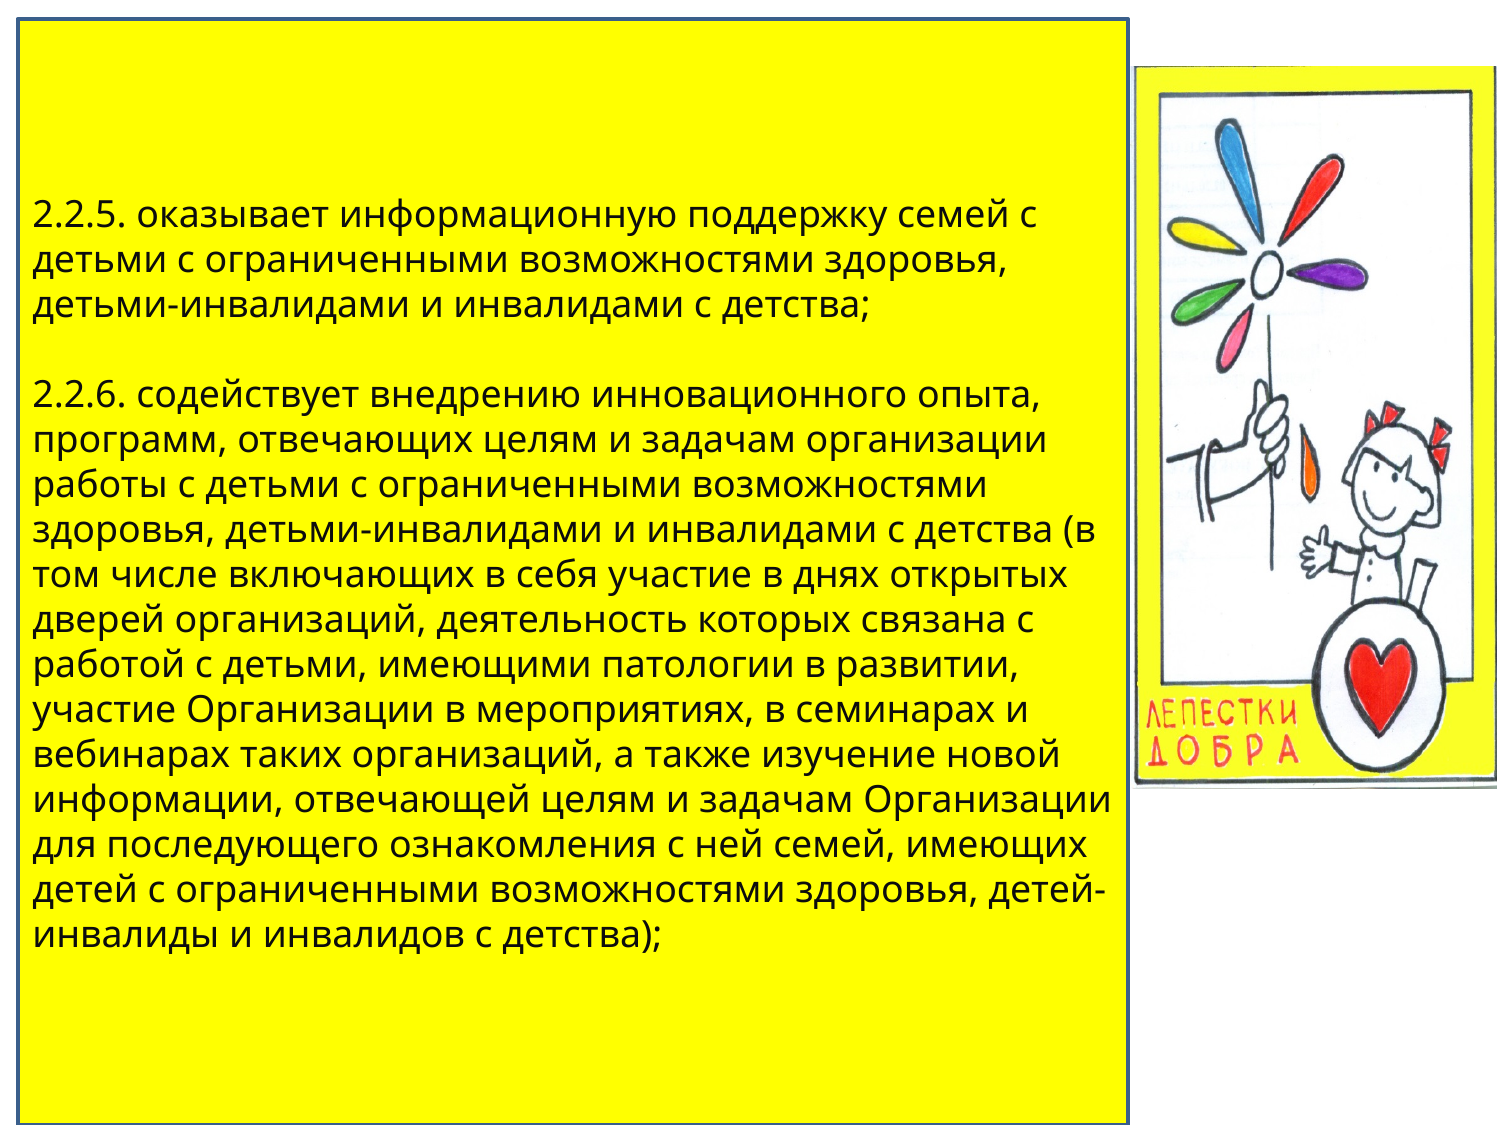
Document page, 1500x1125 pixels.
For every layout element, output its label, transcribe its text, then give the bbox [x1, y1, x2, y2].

picture [1129, 66, 1497, 789]
text_box 2.2.5. оказывает информационную поддержку семей с детьми с ограниченными возможностями здоровья, детьми-инвалидами и инвалидами с детства; 2.2.6. содействует внедрению инновационного опыта, программ, отвечающих целям и задачам организации работы с детьми с ограниченными возможностями здоровья, детьми-инвалидами и инвалидами с детства (в том числе включающих в себя участие в днях открытых дверей организаций, деятельность которых связана с работой с детьми, имеющими патологии в развитии, участие Организации в мероприятиях, в семинарах и вебинарах таких организаций, а также изучение новой информации, отвечающей целям и задачам Организации для последующего ознакомления с ней семей, имеющих детей с ограниченными возможностями здоровья, детей-инвалиды и инвалидов с детства); [16, 17, 1130, 1125]
